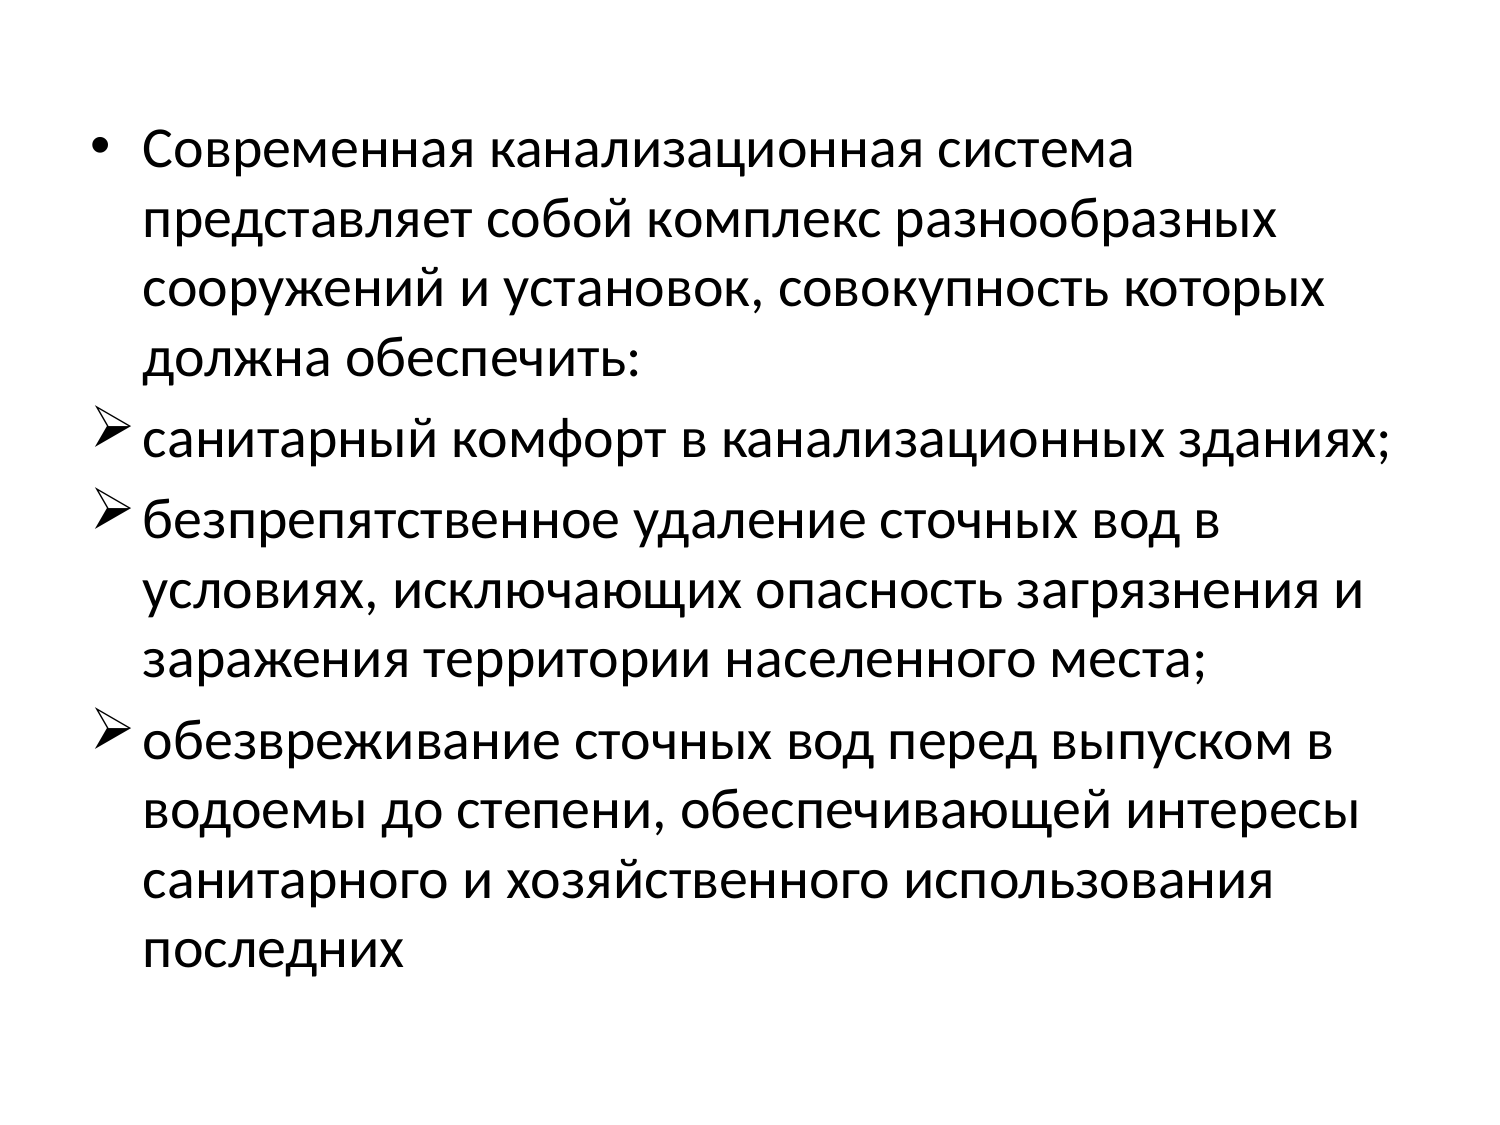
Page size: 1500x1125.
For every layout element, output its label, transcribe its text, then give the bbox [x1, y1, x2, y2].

list Современная канализационная система представляет собой комплекс разнообразных сооружений и установок, совокупность которых должна обеспечить: санитарный комфорт в канализационных зданиях; безпрепятственное удаление сточных вод в условиях, исключающих опасность загрязнения и заражения территории населенного места; обезвреживание сточных вод перед выпуском в водоемы до степени, обеспечивающей интересы санитарного и хозяйственного использования последних [75, 101, 1425, 1005]
